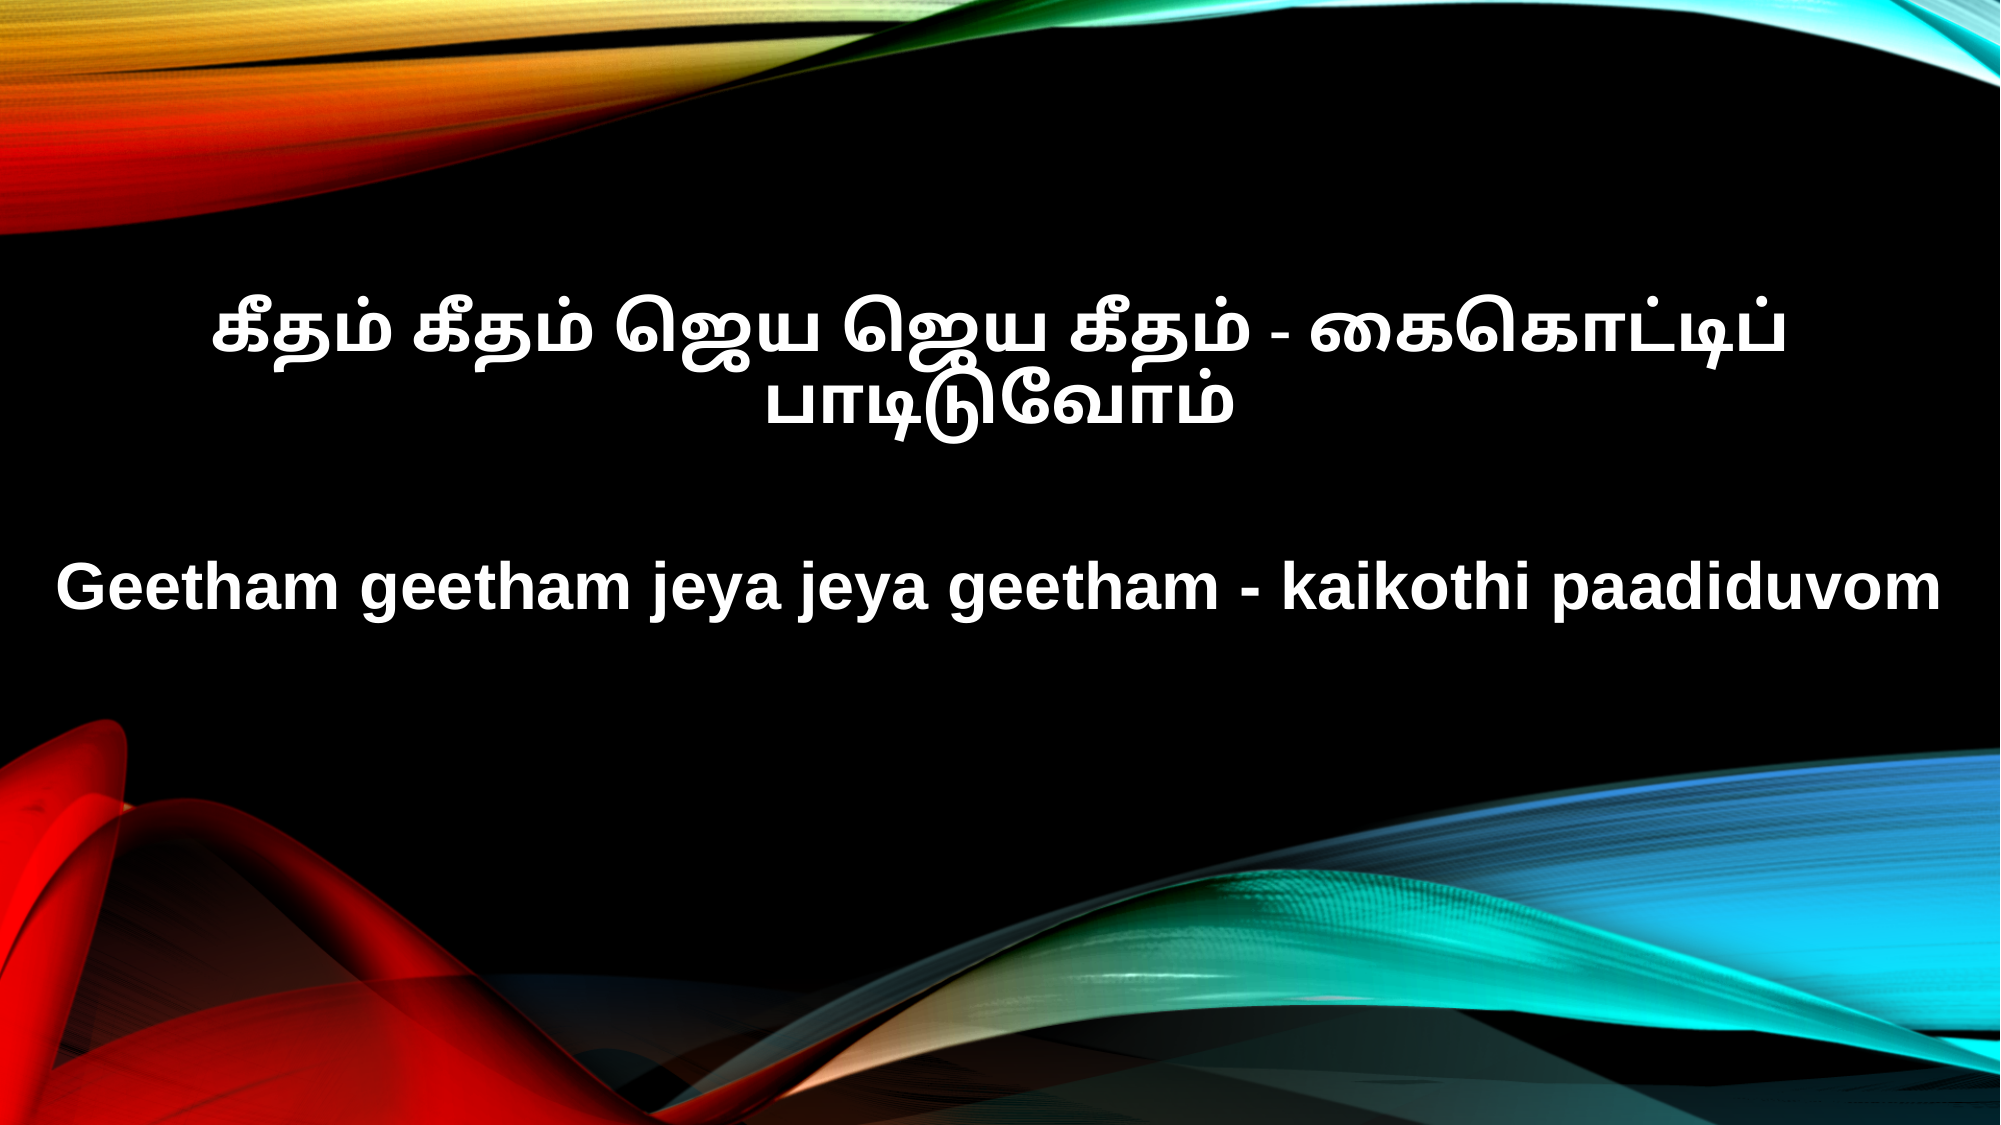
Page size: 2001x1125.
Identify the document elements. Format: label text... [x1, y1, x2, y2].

subtitle கீதம் கீதம் ஜெய ஜெய கீதம் - கைகொட்டிப் பாடிடுவோம் Geetham geetham jeya jeya geetham - kaikothi paadiduvom [0, 0, 2000, 1125]
